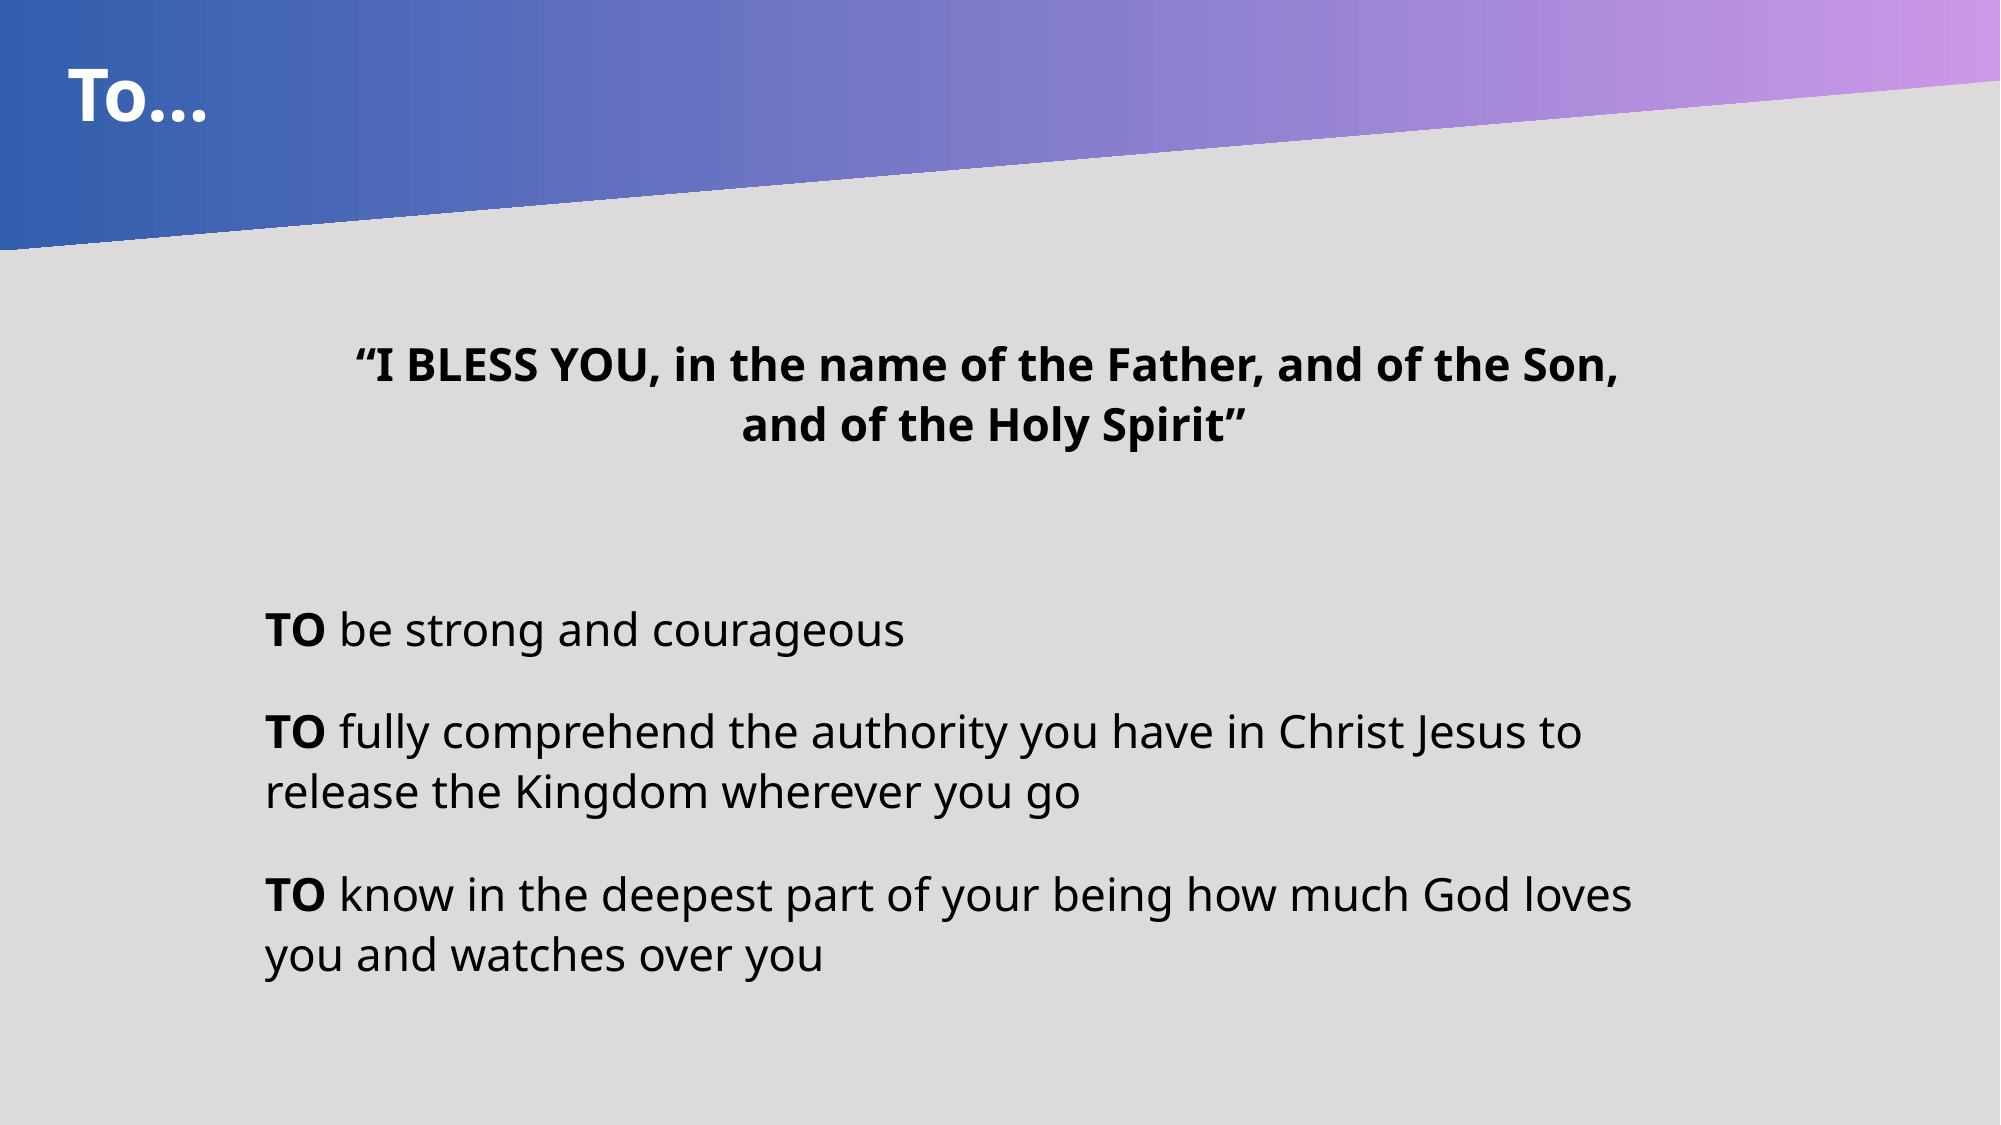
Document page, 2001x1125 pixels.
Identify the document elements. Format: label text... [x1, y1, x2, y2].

title To… [67, 47, 1799, 136]
list “I BLESS YOU, in the name of the Father, and of the Son, and of the Holy Spirit” TO be strong and courageous TO fully comprehend the authority you have in Christ Jesus to release the Kingdom wherever you go TO know in the deepest part of your being how much God loves you and watches over you [249, 322, 1738, 1094]
